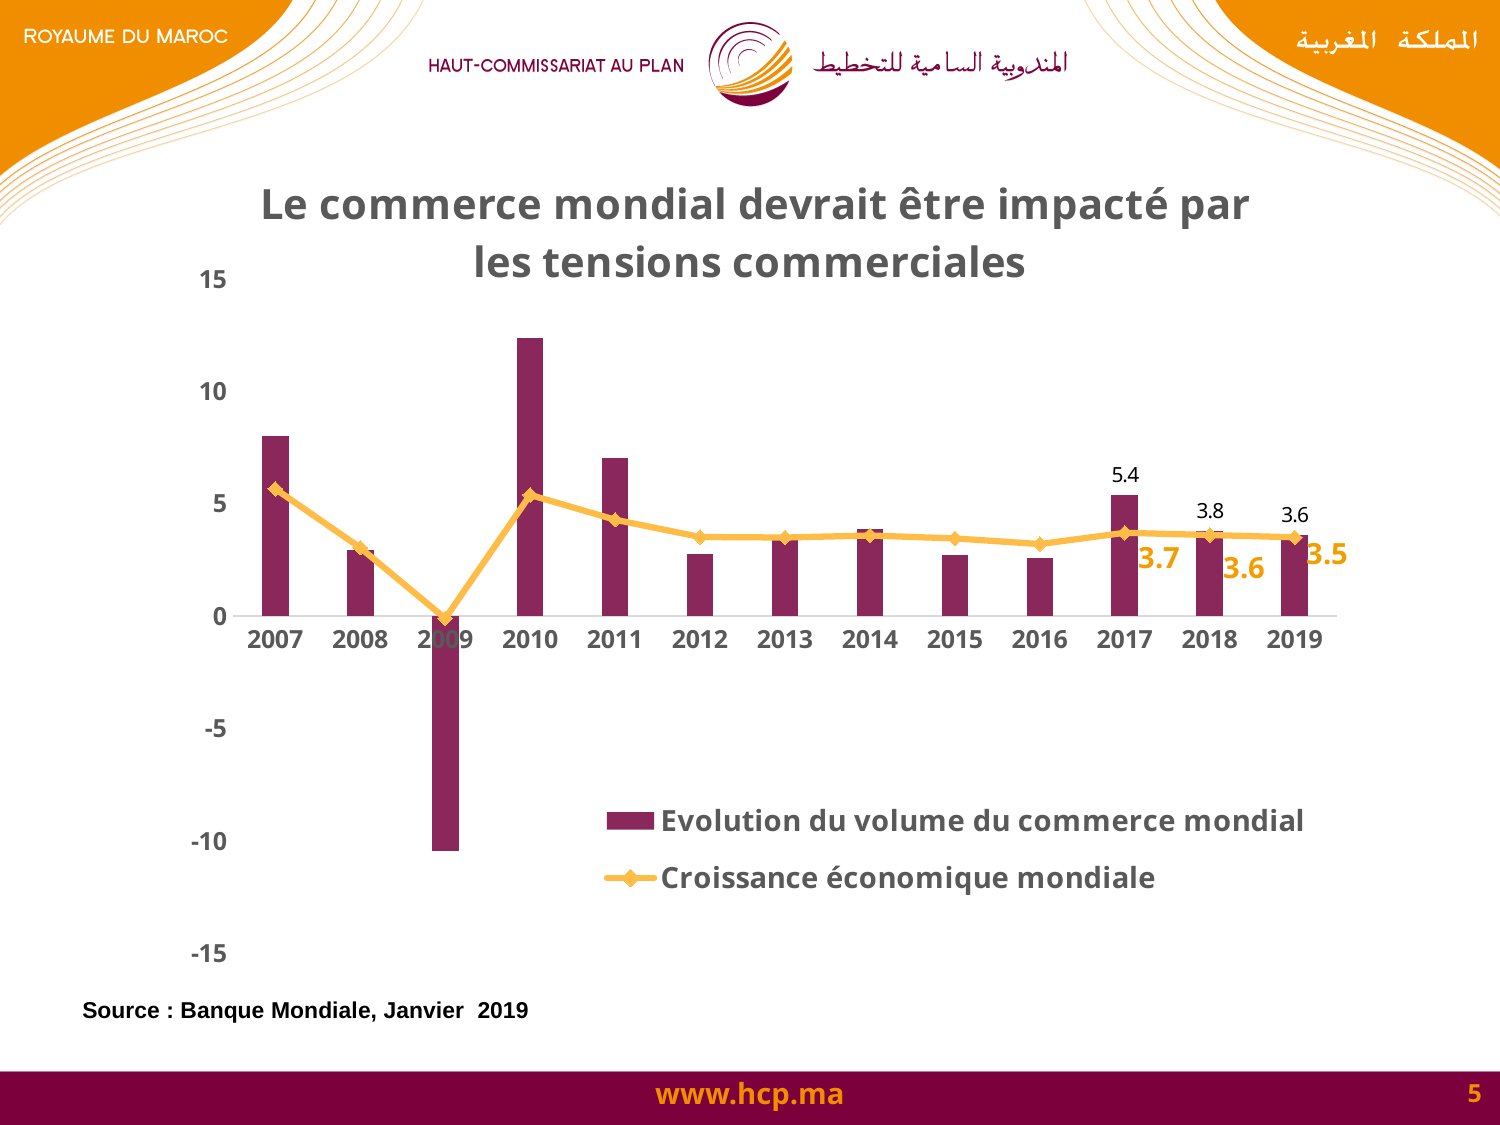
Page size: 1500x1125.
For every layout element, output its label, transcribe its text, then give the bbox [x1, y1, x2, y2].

slide_number 5 [1269, 1068, 1497, 1122]
text_box Source : Banque Mondiale, Janvier 2019 [67, 988, 818, 1031]
chart [123, 136, 1388, 971]
picture [0, 0, 1500, 1125]
